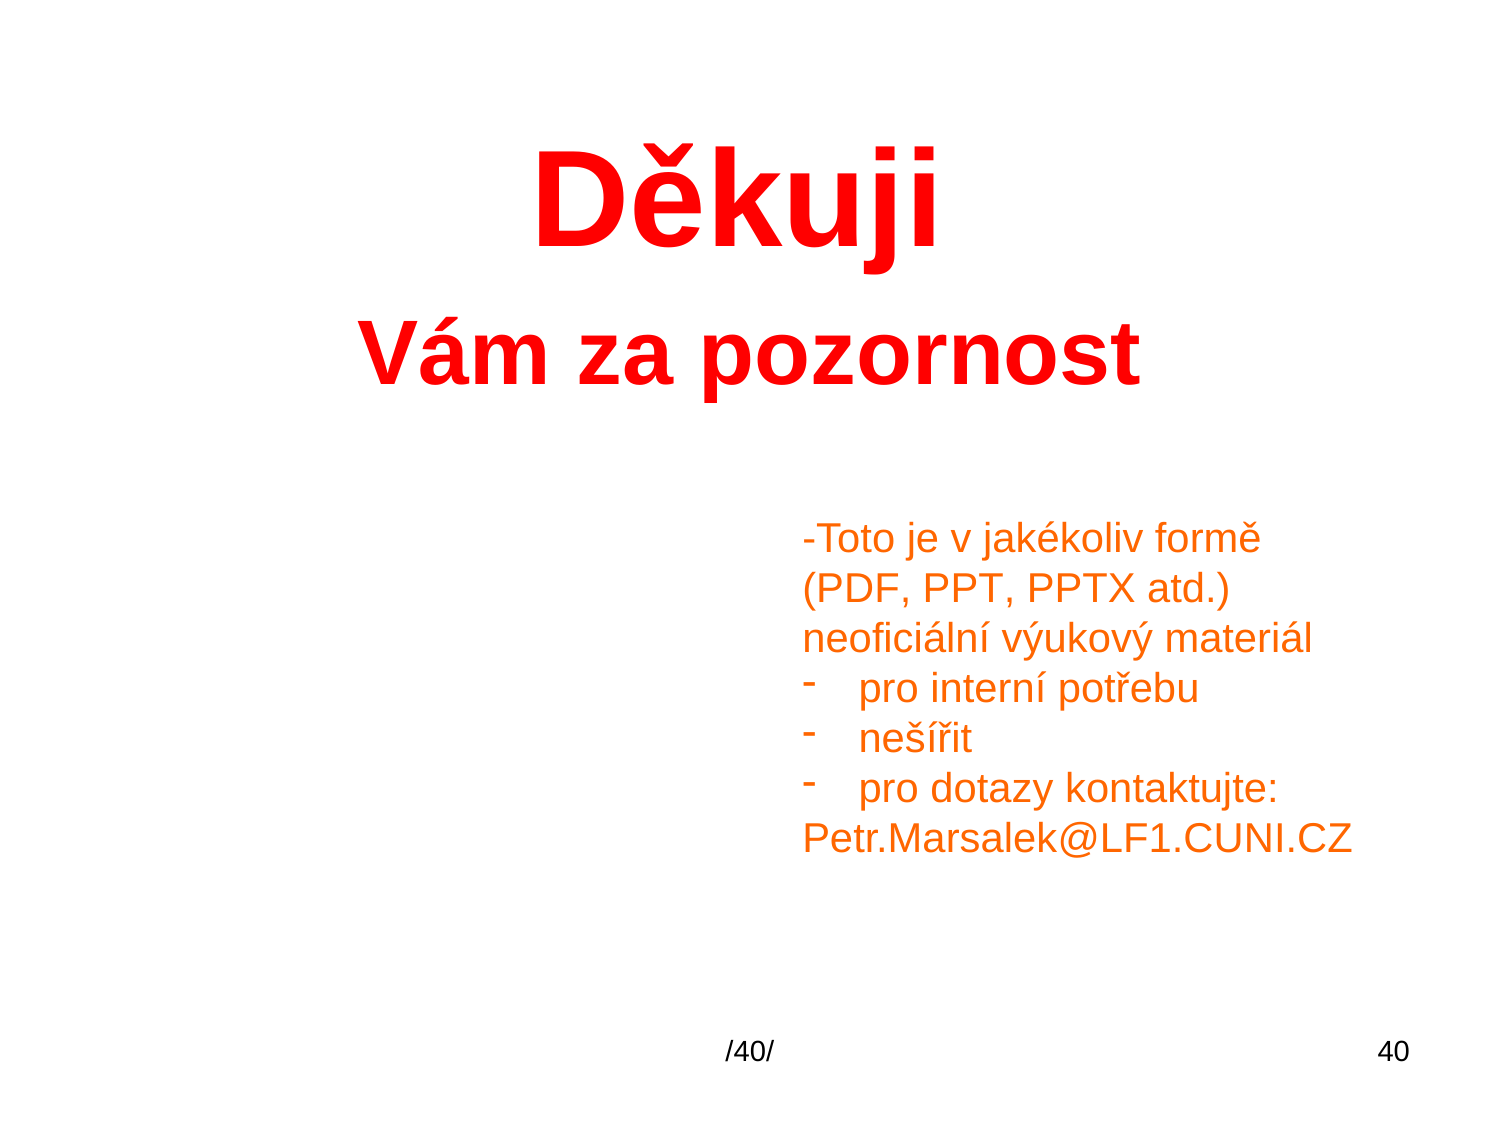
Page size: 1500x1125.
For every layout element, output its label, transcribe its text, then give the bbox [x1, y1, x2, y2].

footer /40/ [512, 1024, 988, 1103]
list Děkuji Vám za pozornost [75, 101, 1425, 426]
text_box -Toto je v jakékoliv formě (PDF, PPT, PPTX atd.) neoficiální výukový materiál pro interní potřebu nešířit pro dotazy kontaktujte: Petr.Marsalek@LF1.CUNI.CZ [787, 503, 1369, 919]
slide_number 40 [1074, 1024, 1425, 1103]
